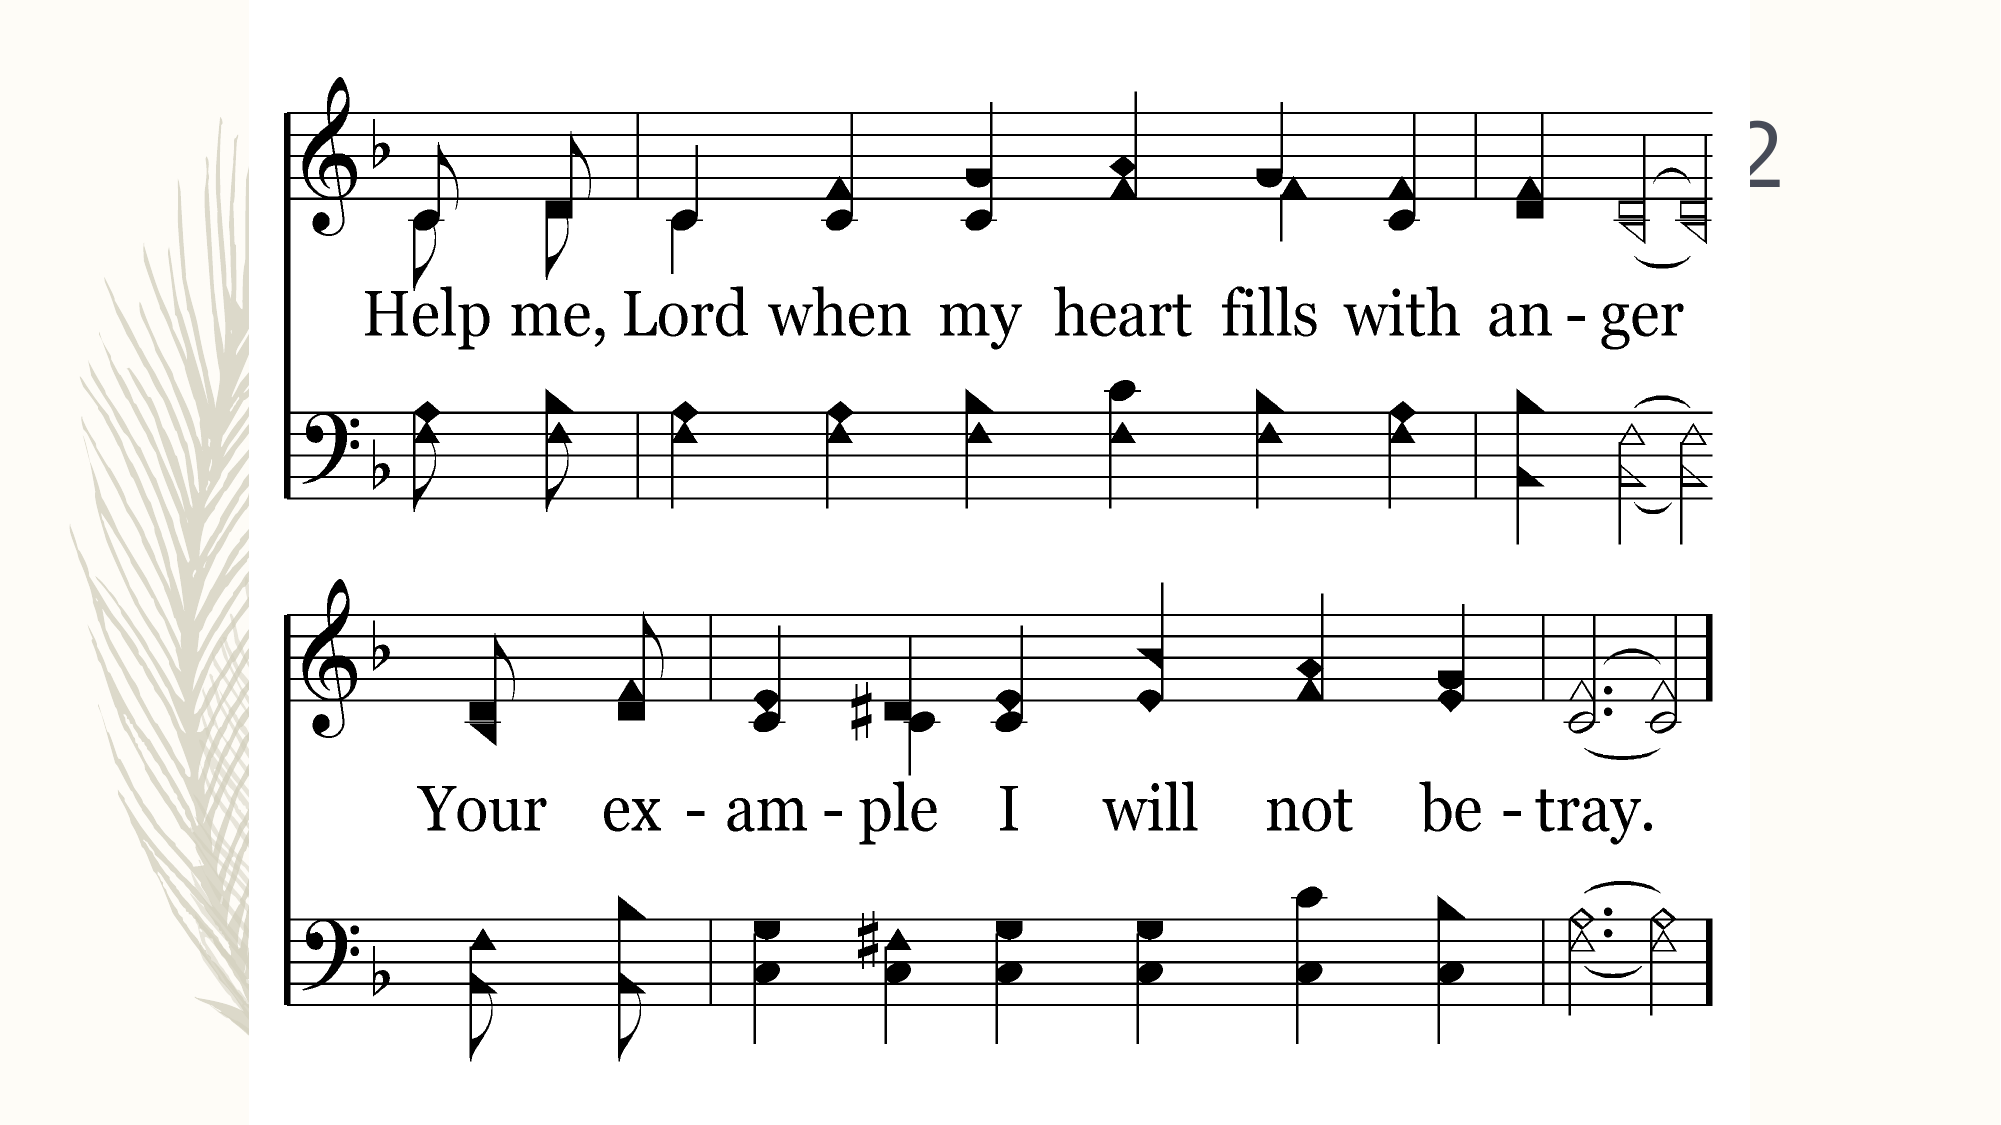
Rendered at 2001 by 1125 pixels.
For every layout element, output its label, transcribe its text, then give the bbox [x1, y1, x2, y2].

title 369 - Mended And Whole - 2.2 [1751, 93, 1920, 350]
picture [249, 0, 1751, 1125]
